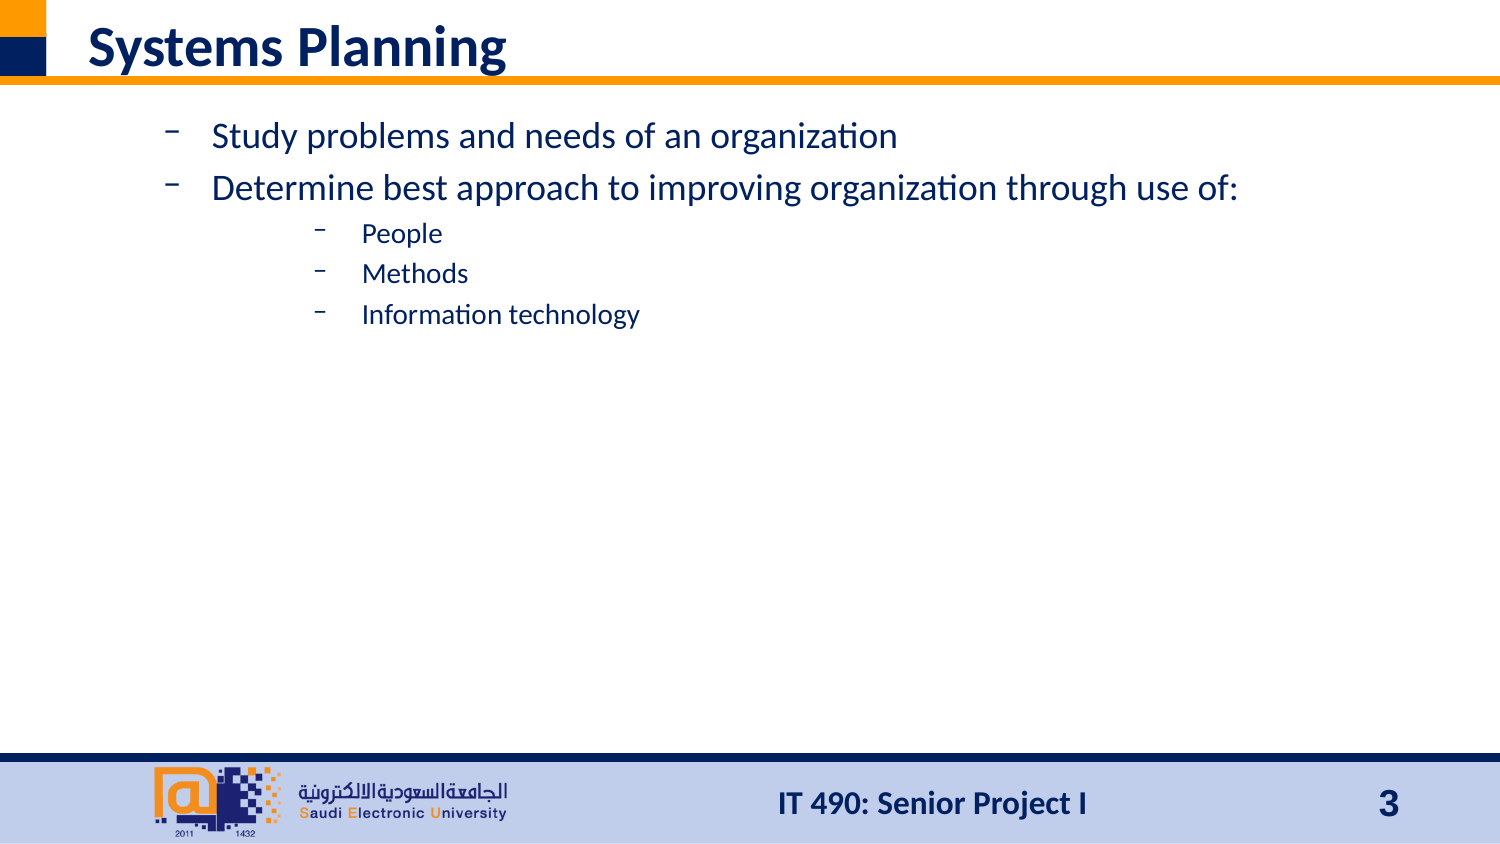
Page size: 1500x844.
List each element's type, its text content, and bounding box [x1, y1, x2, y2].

list Study problems and needs of an organization Determine best approach to improving organization through use of: People Methods Information technology [75, 103, 1425, 660]
title Systems Planning [73, 0, 1427, 81]
picture [154, 766, 507, 837]
